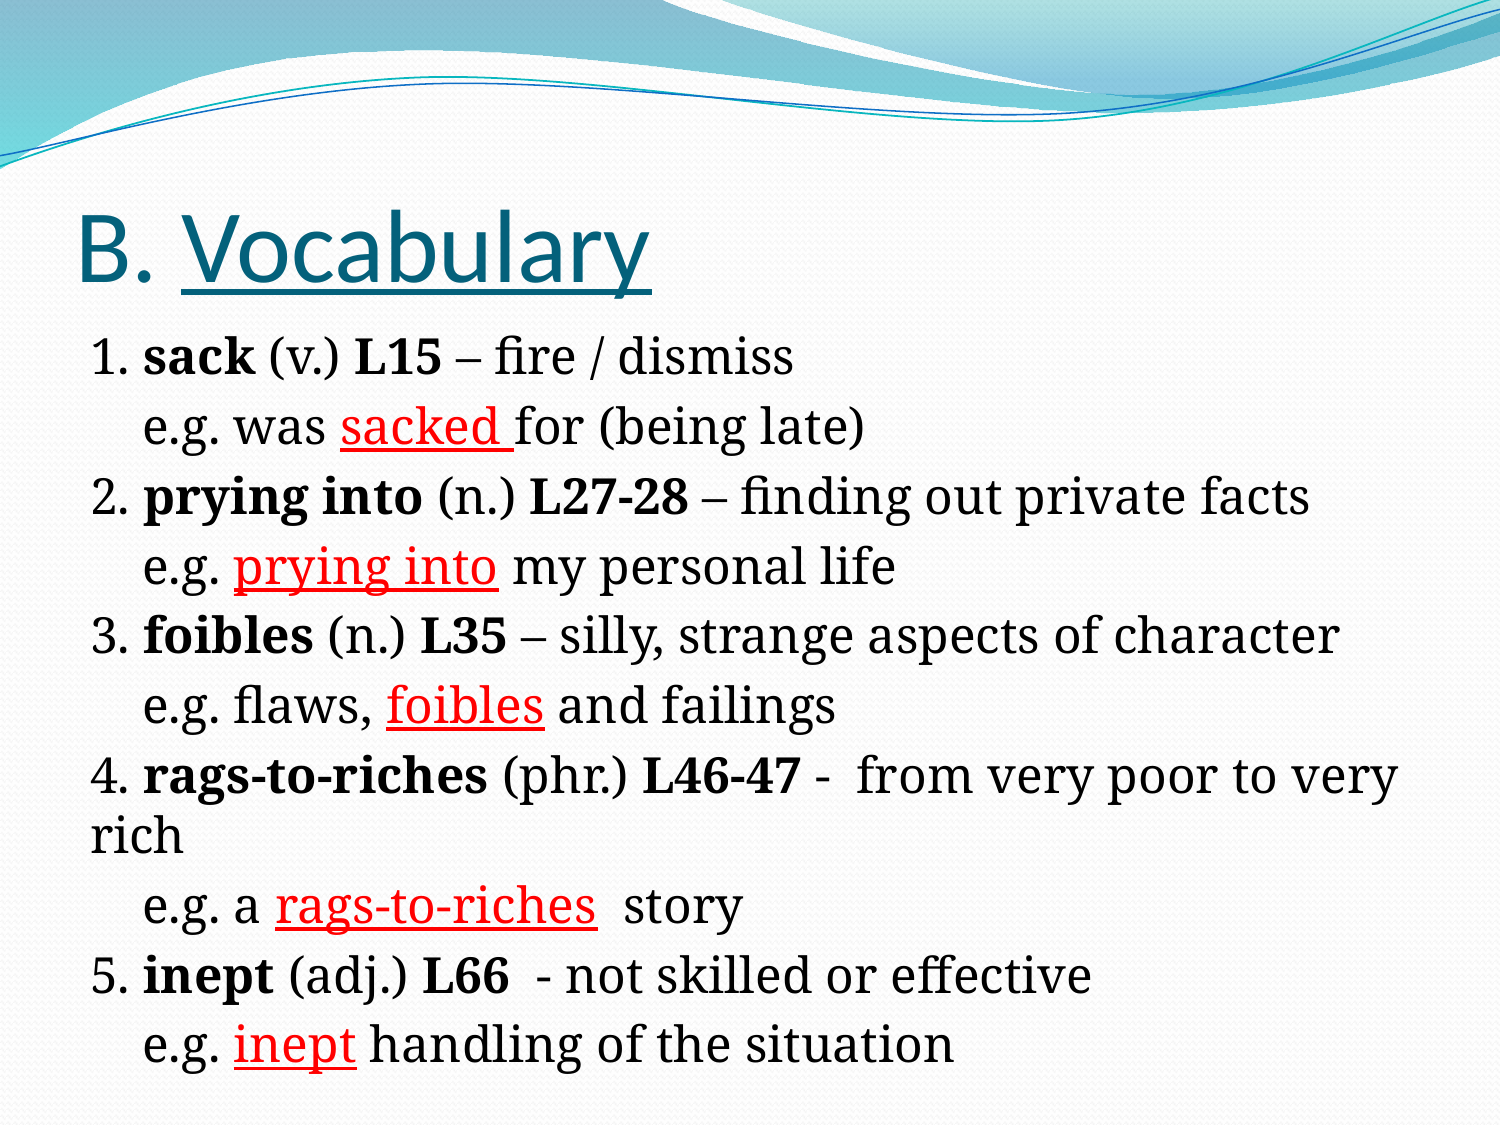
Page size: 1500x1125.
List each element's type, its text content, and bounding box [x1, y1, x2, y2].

title B. Vocabulary [74, 115, 1426, 304]
list 1. sack (v.) L15 – fire / dismiss e.g. was sacked for (being late) 2. prying into (n.) L27-28 – finding out private facts e.g. prying into my personal life 3. foibles (n.) L35 – silly, strange aspects of character e.g. flaws, foibles and failings 4. rags-to-riches (phr.) L46-47 - from very poor to very rich e.g. a rags-to-riches story 5. inept (adj.) L66 - not skilled or effective e.g. inept handling of the situation [74, 317, 1483, 1083]
